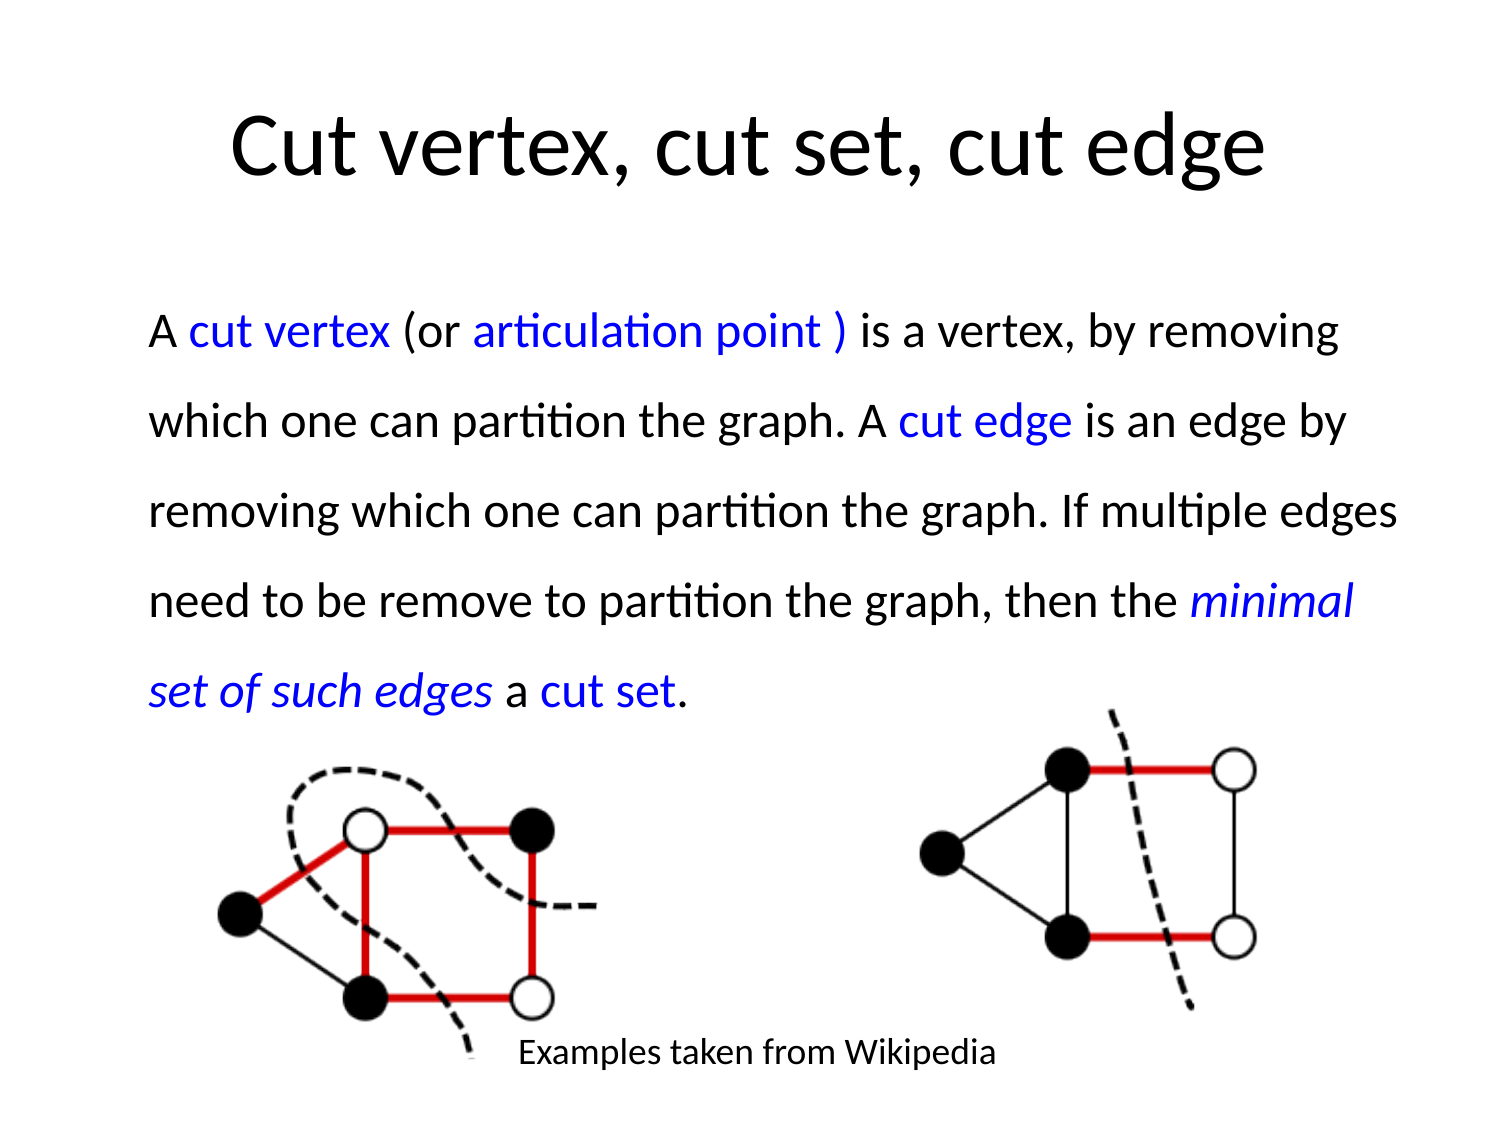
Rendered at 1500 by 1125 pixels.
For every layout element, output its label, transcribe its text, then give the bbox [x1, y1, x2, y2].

picture [196, 746, 614, 1081]
title Cut vertex, cut set, cut edge [75, 45, 1425, 233]
text_box Examples taken from Wikipedia [619, 1019, 1012, 1080]
picture [898, 685, 1317, 1020]
text_box A cut vertex (or articulation point ) is a vertex, by removing which one can partition the graph. A cut edge is an edge by removing which one can partition the graph. If multiple edges need to be remove to partition the graph, then the minimal set of such edges a cut set. [133, 259, 1425, 785]
